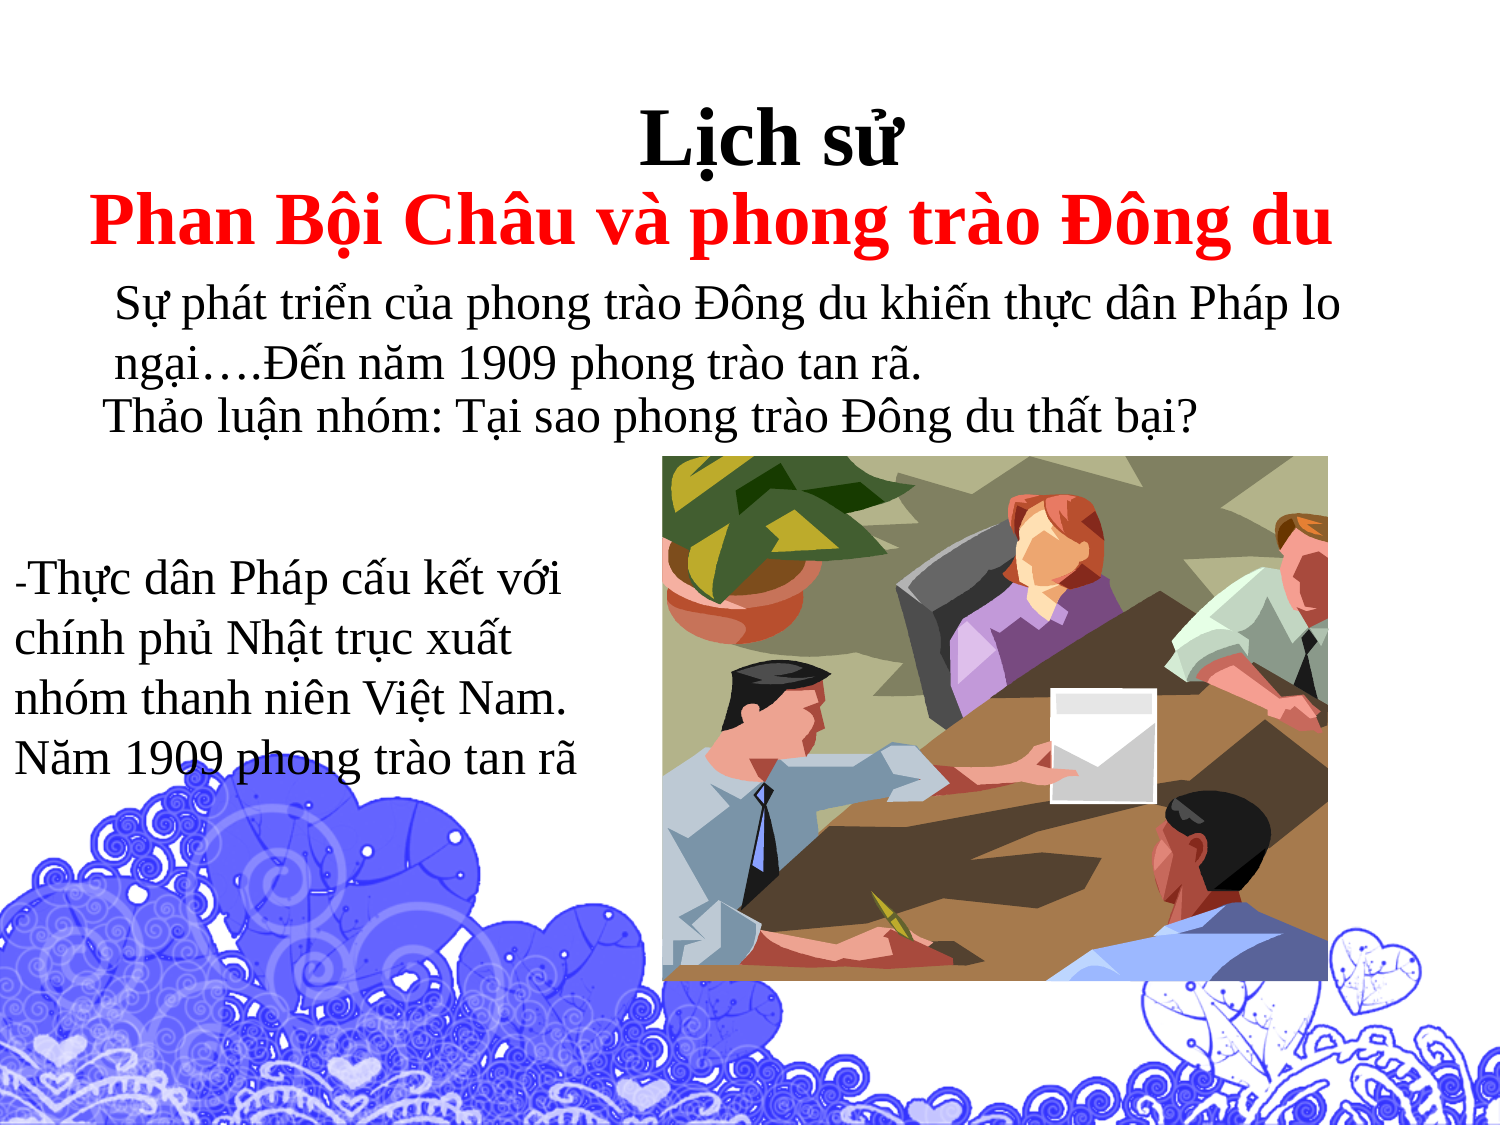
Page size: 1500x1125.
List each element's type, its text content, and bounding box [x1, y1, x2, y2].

text_box Thảo luận nhóm: Tại sao phong trào Đông du thất bại? [87, 374, 1388, 450]
picture [0, 449, 1500, 1125]
text_box Phan Bội Châu và phong trào Đông du [74, 162, 1438, 268]
text_box -Thực dân Pháp cấu kết với chính phủ Nhật trục xuất nhóm thanh niên Việt Nam. Năm 1909 phong trào tan rã [0, 537, 638, 711]
text_box Lịch sử [624, 75, 1050, 162]
text_box Sự phát triển của phong trào Đông du khiến thực dân Pháp lo ngại….Đến năm 1909 phong trào tan rã. [99, 268, 1363, 374]
